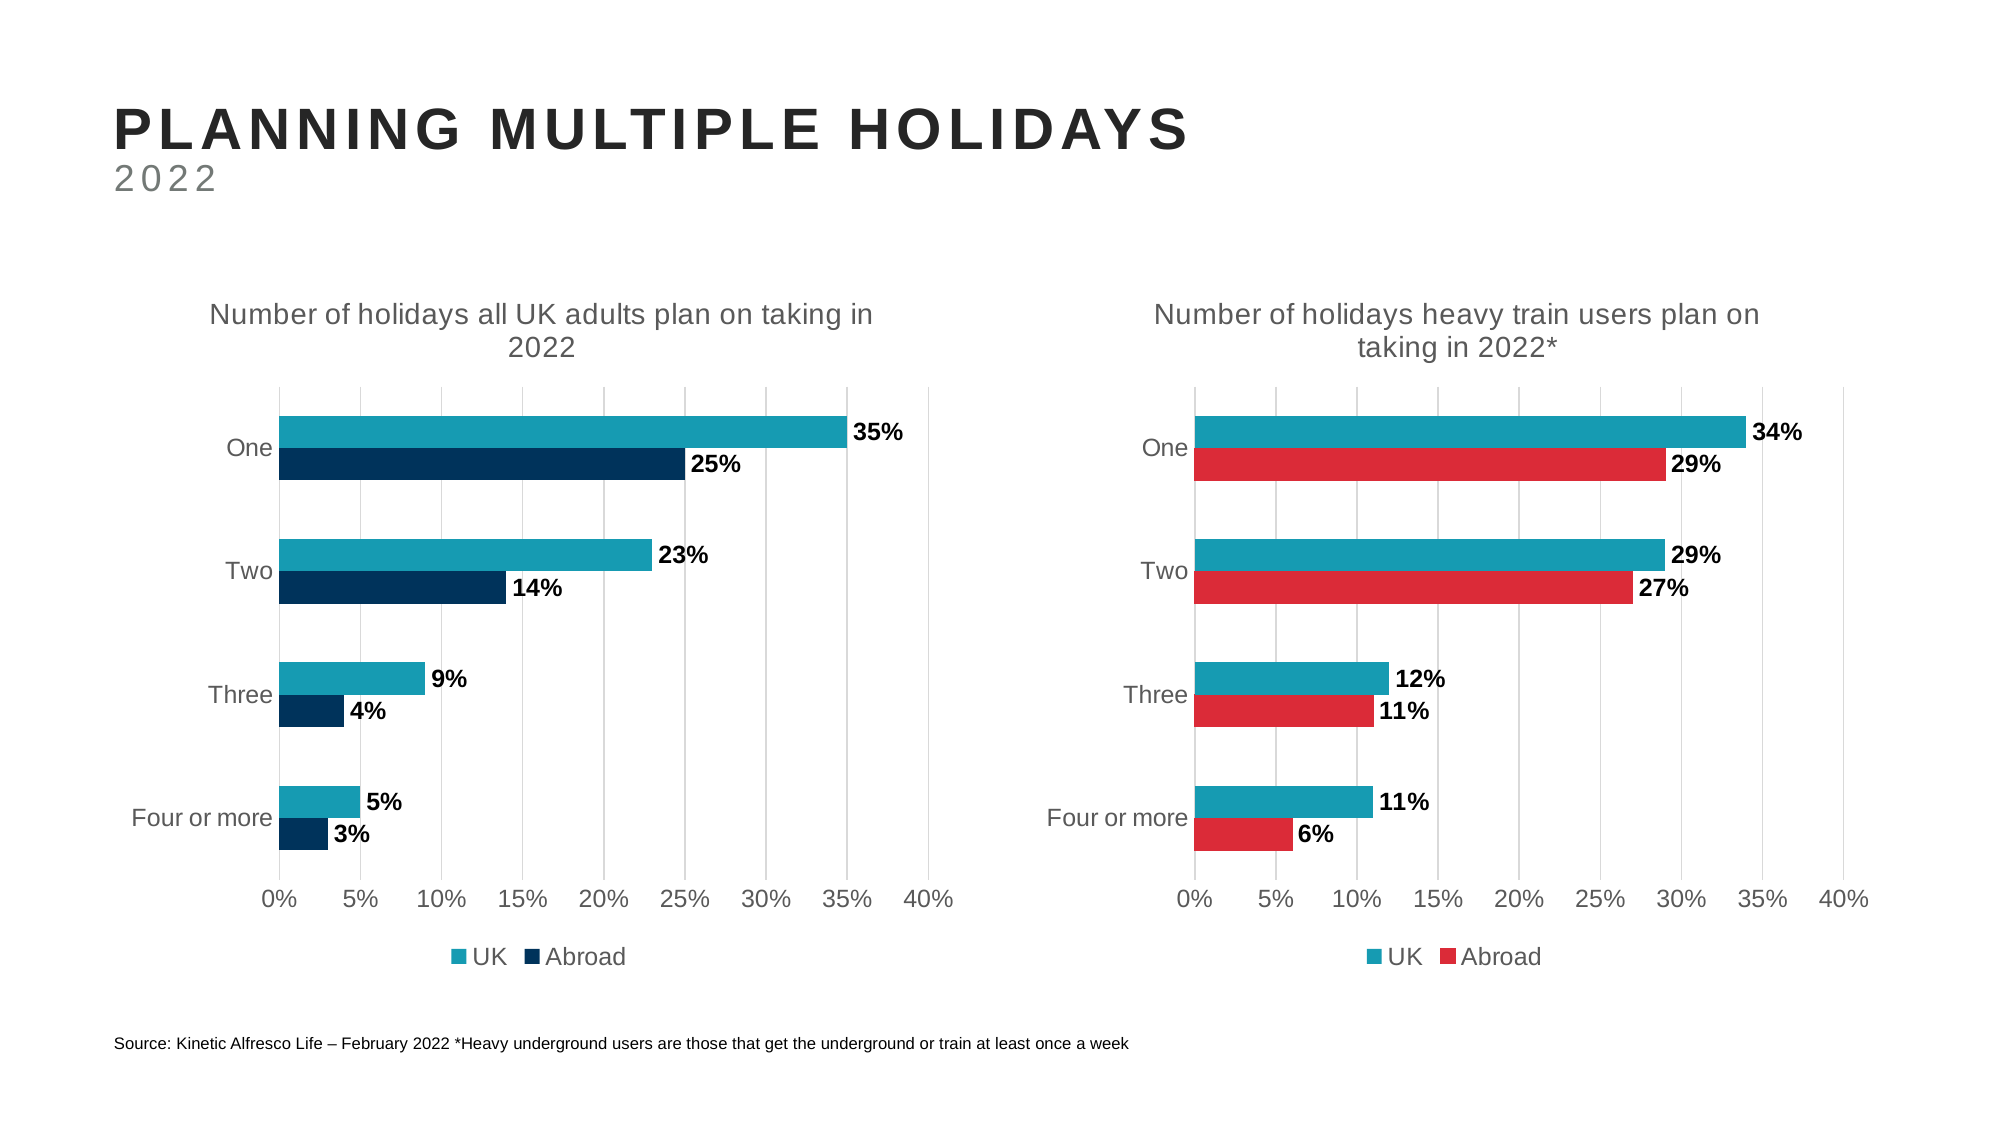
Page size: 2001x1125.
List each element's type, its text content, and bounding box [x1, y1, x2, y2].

chart [1029, 267, 1886, 976]
list Source: Kinetic Alfresco Life – February 2022 *Heavy underground users are those that get the underground or train at least once a week [114, 1034, 1886, 1094]
title PLANNING MULTIPLE HOLIDAYS 2022 [114, 101, 1886, 268]
chart [113, 267, 971, 976]
